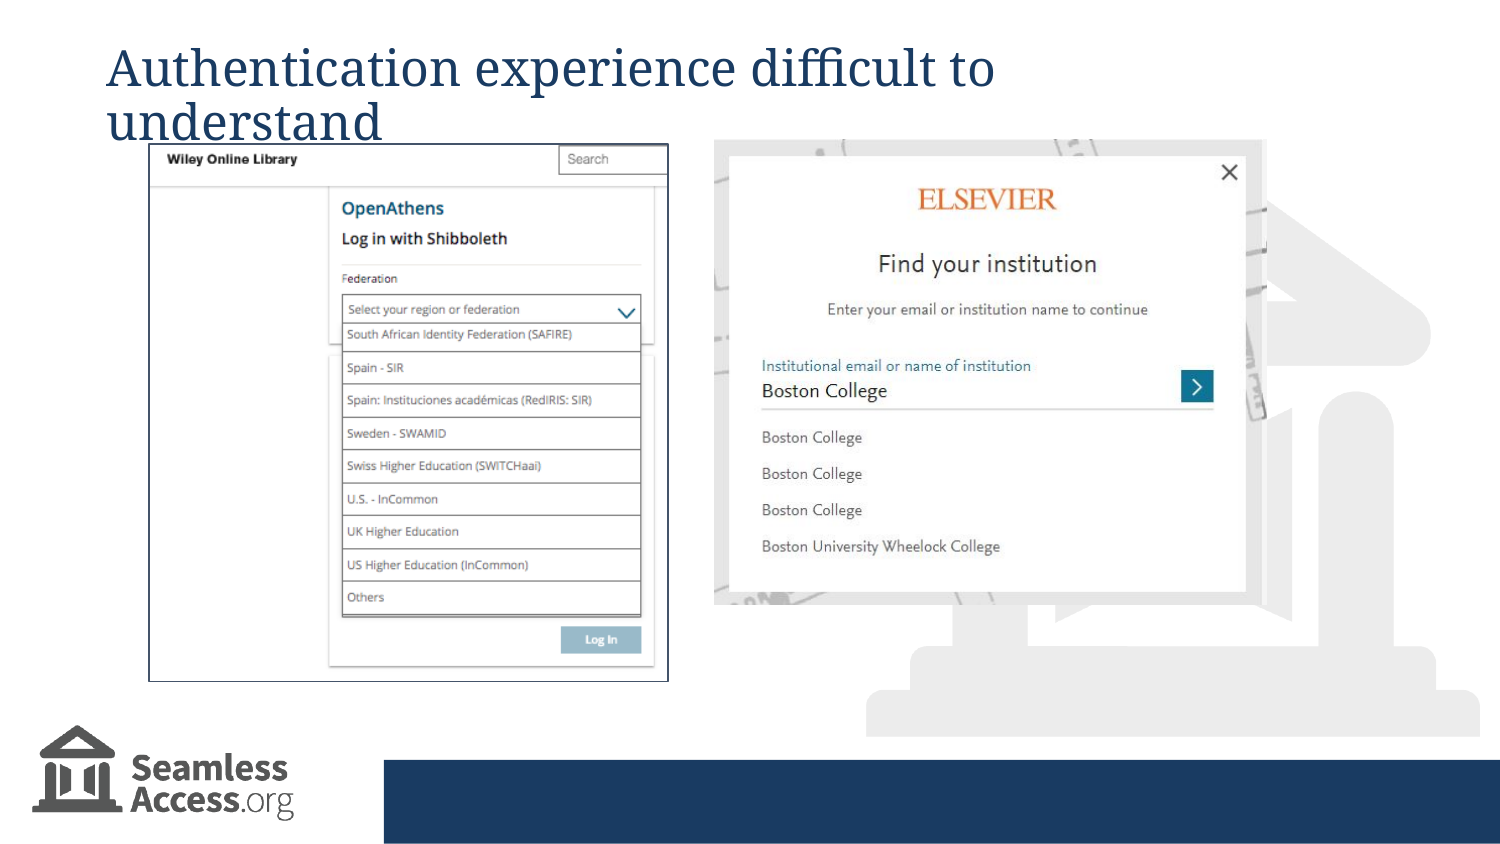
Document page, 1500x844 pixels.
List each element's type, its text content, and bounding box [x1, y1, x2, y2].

picture [714, 139, 1267, 605]
picture [149, 144, 668, 681]
text_box Authentication experience difficult to understand [91, 27, 1267, 116]
picture [32, 725, 294, 821]
